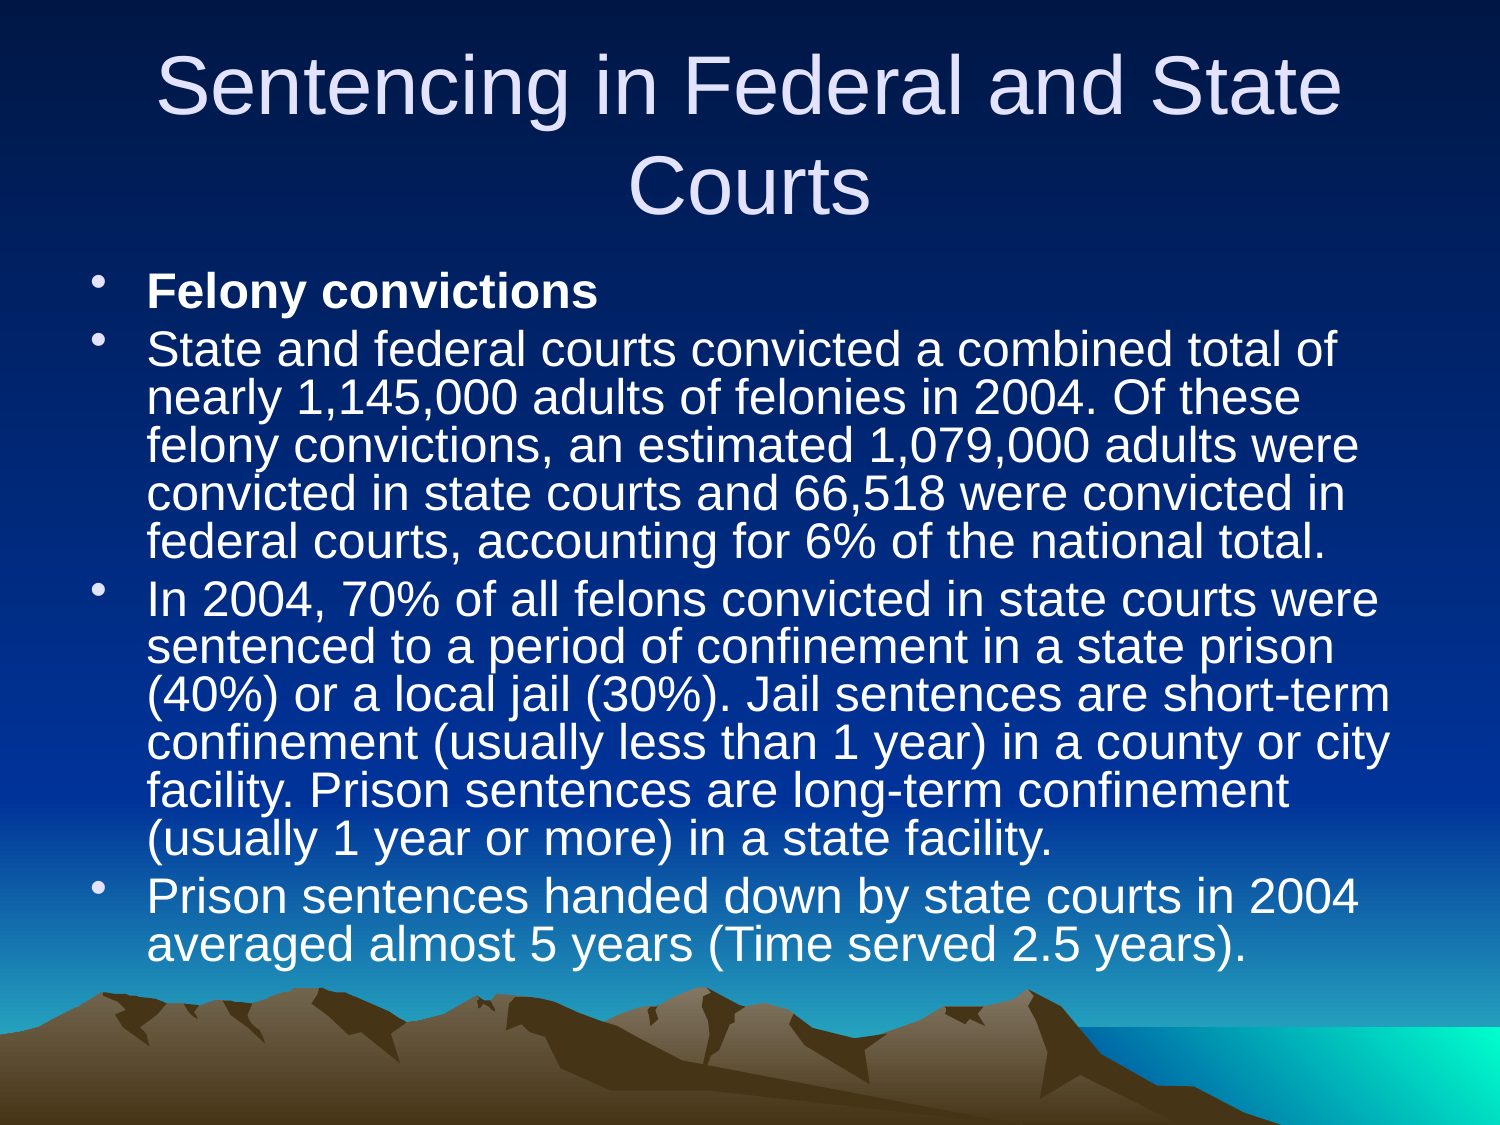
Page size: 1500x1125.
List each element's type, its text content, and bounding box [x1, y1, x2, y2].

list Felony convictions State and federal courts convicted a combined total of nearly 1,145,000 adults of felonies in 2004. Of these felony convictions, an estimated 1,079,000 adults were convicted in state courts and 66,518 were convicted in federal courts, accounting for 6% of the national total. In 2004, 70% of all felons convicted in state courts were sentenced to a period of confinement in a state prison (40%) or a local jail (30%). Jail sentences are short-term confinement (usually less than 1 year) in a county or city facility. Prison sentences are long-term confinement (usually 1 year or more) in a state facility. Prison sentences handed down by state courts in 2004 averaged almost 5 years (Time served 2.5 years). [74, 262, 1426, 1001]
title Sentencing in Federal and State Courts [74, 37, 1426, 226]
